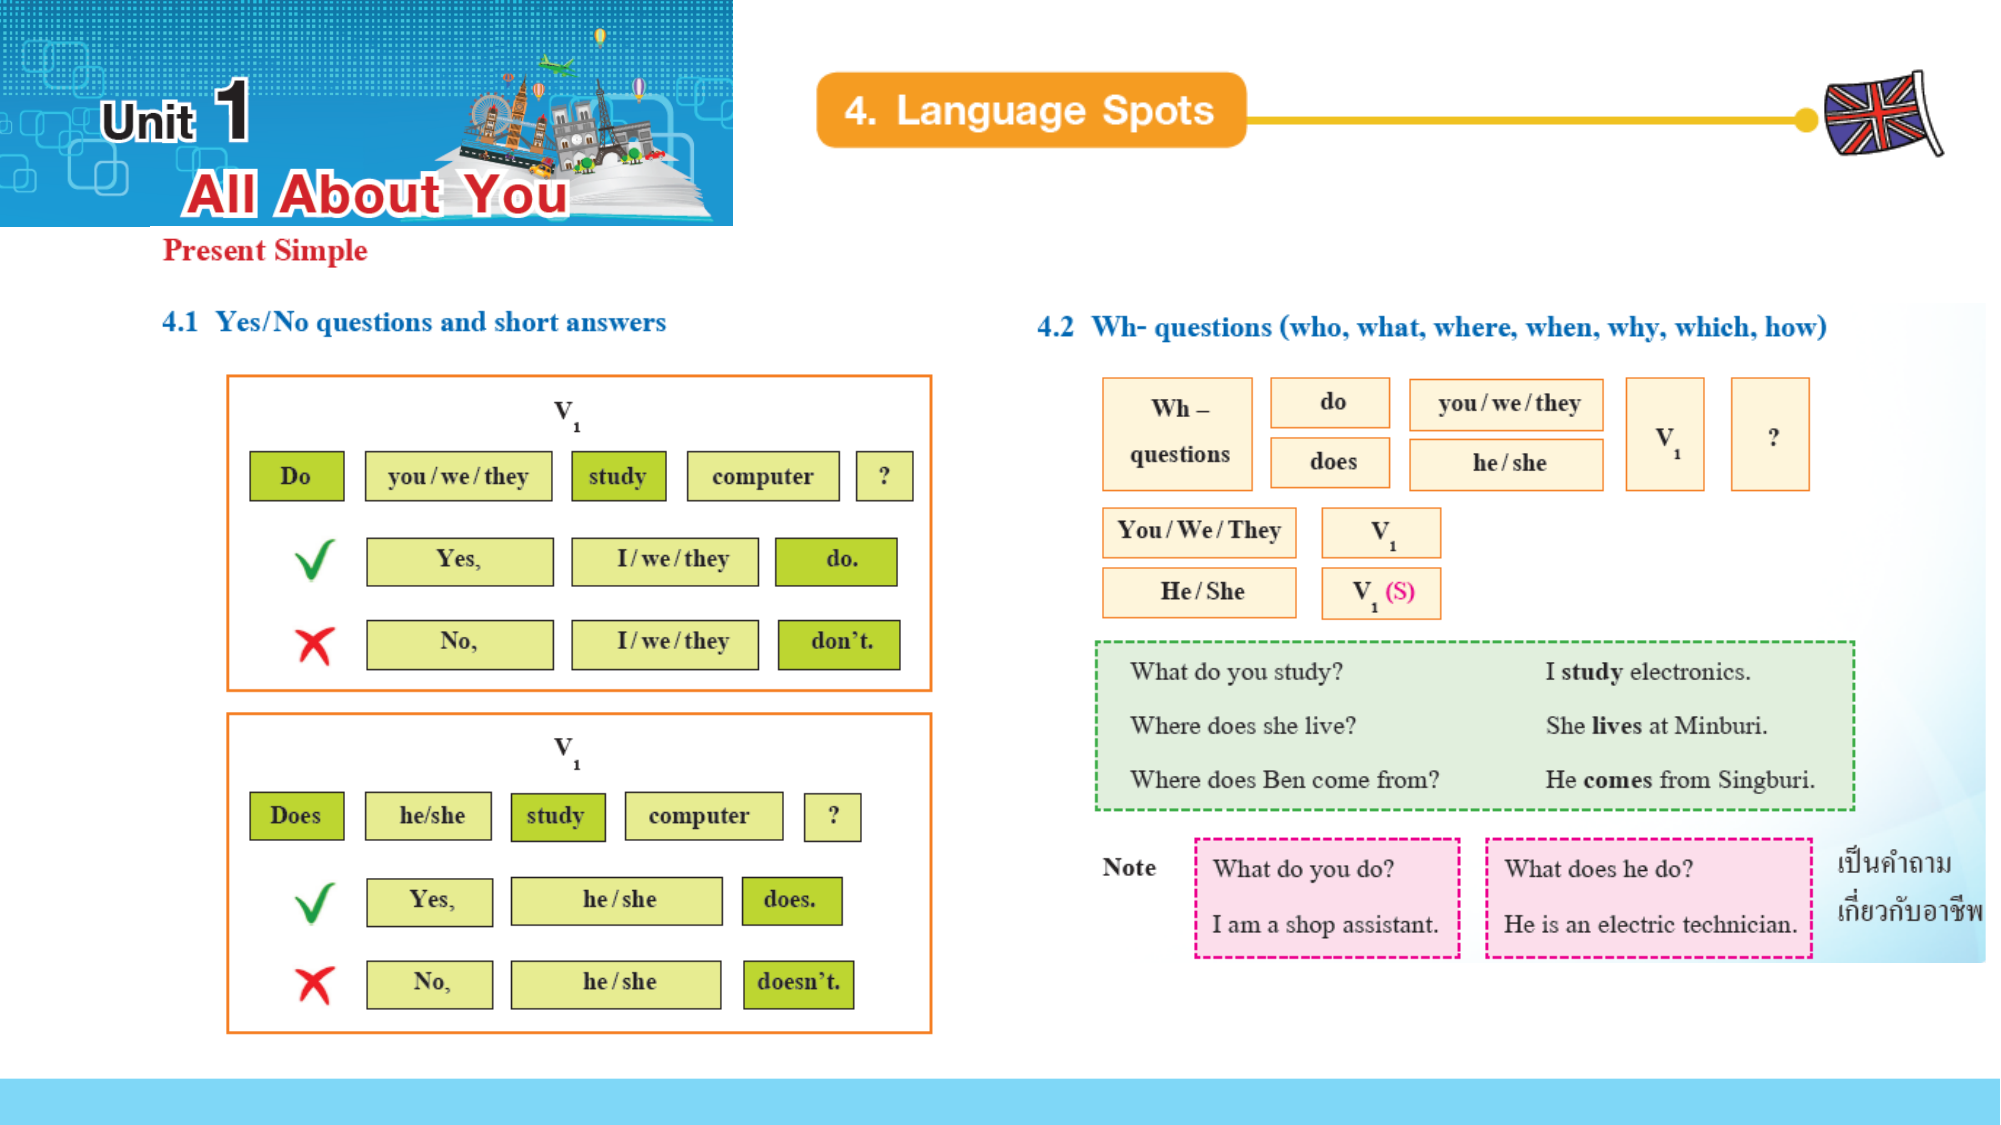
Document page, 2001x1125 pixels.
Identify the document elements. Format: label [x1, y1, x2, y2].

picture [812, 54, 1959, 172]
picture [0, 0, 950, 1043]
picture [1025, 303, 1986, 963]
text_box [0, 1077, 2000, 1125]
